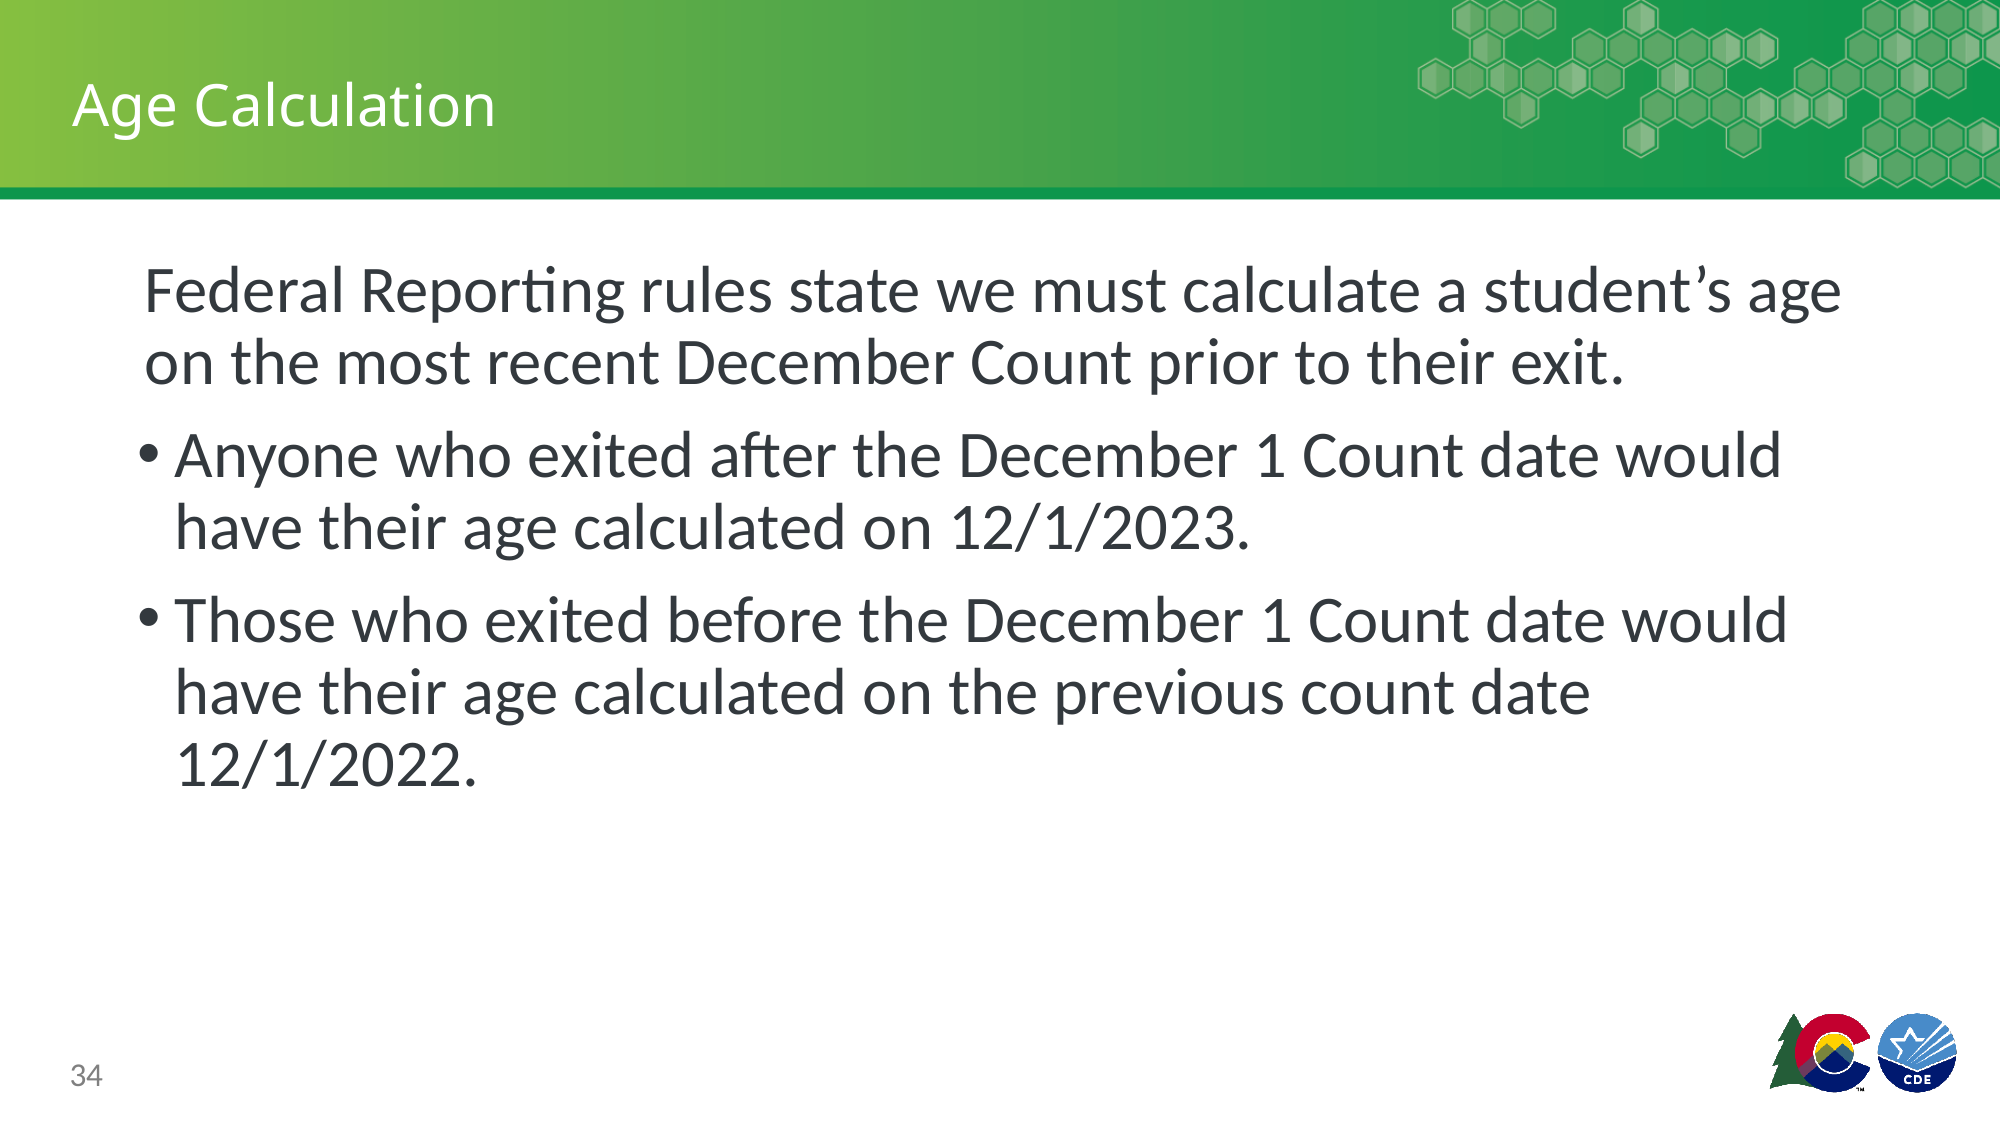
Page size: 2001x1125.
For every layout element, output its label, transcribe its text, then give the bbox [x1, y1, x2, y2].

list Federal Reporting rules state we must calculate a student’s age on the most recent December Count prior to their exit. Anyone who exited after the December 1 Count date would have their age calculated on 12/1/2023. Those who exited before the December 1 Count date would have their age calculated on the previous count date 12/1/2022. [137, 254, 1863, 969]
title Age Calculation [72, 33, 1396, 182]
picture [0, 0, 2000, 200]
picture [1768, 1012, 1957, 1093]
slide_number 34 [54, 1042, 505, 1103]
